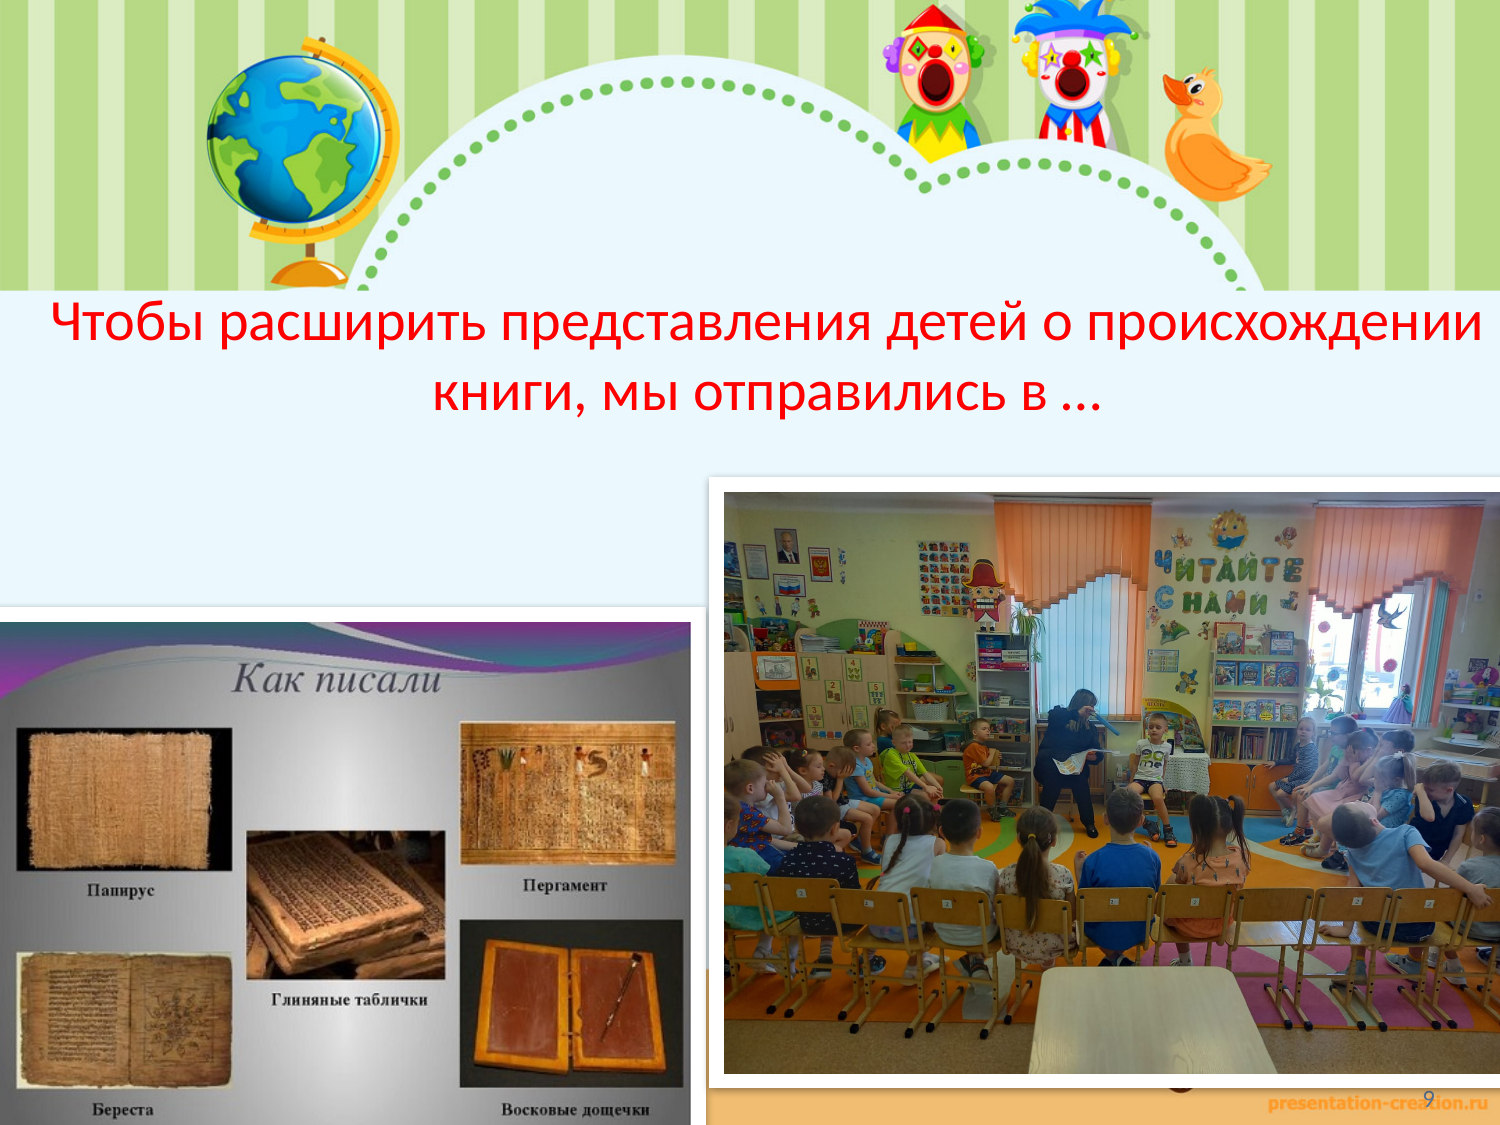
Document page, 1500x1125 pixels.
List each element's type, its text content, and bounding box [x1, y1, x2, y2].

title Чтобы расширить представления детей о происхождении книги, мы отправились в … [17, 255, 1500, 450]
picture [0, 0, 1500, 1125]
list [0, 621, 692, 1125]
picture [723, 491, 1500, 1074]
